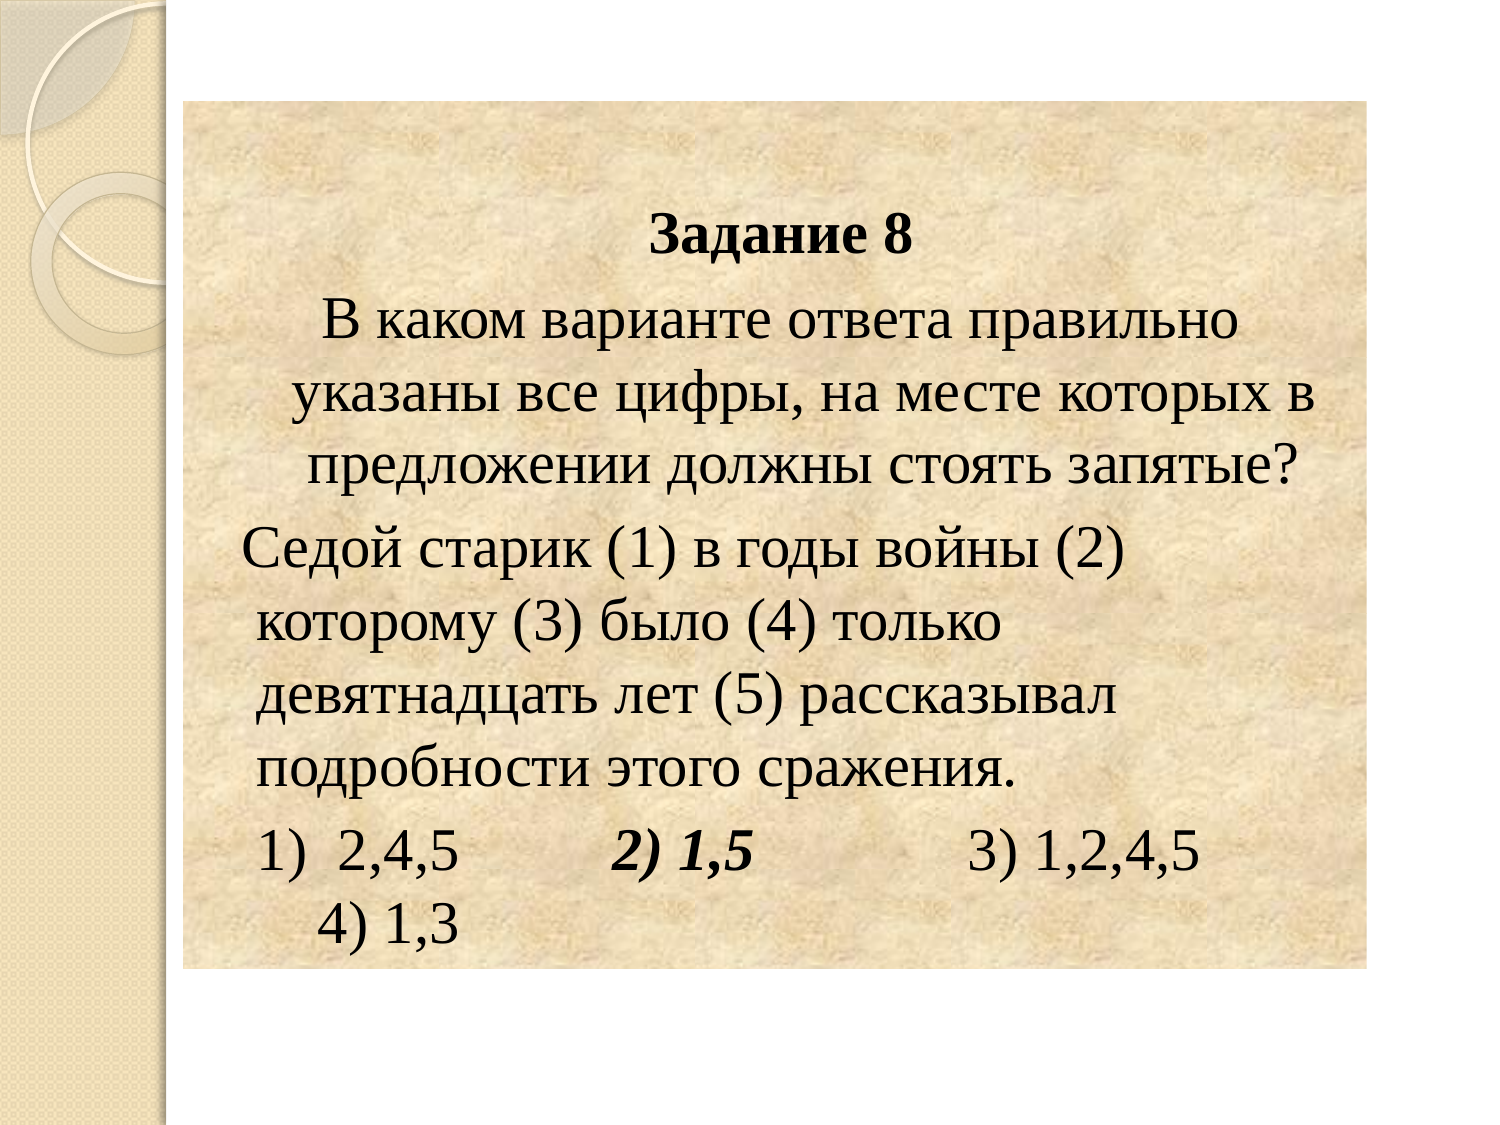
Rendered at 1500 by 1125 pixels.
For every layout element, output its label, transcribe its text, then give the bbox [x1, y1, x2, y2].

list Задание 8 В каком варианте ответа правильно указаны все цифры, на месте которых в предложении должны стоять запятые? Седой старик (1) в годы войны (2) которому (3) было (4) только девятнадцать лет (5) рассказывал подробности этого сражения. 1) 2,4,5 2) 1,5 3) 1,2,4,5 4) 1,3 [183, 101, 1367, 969]
